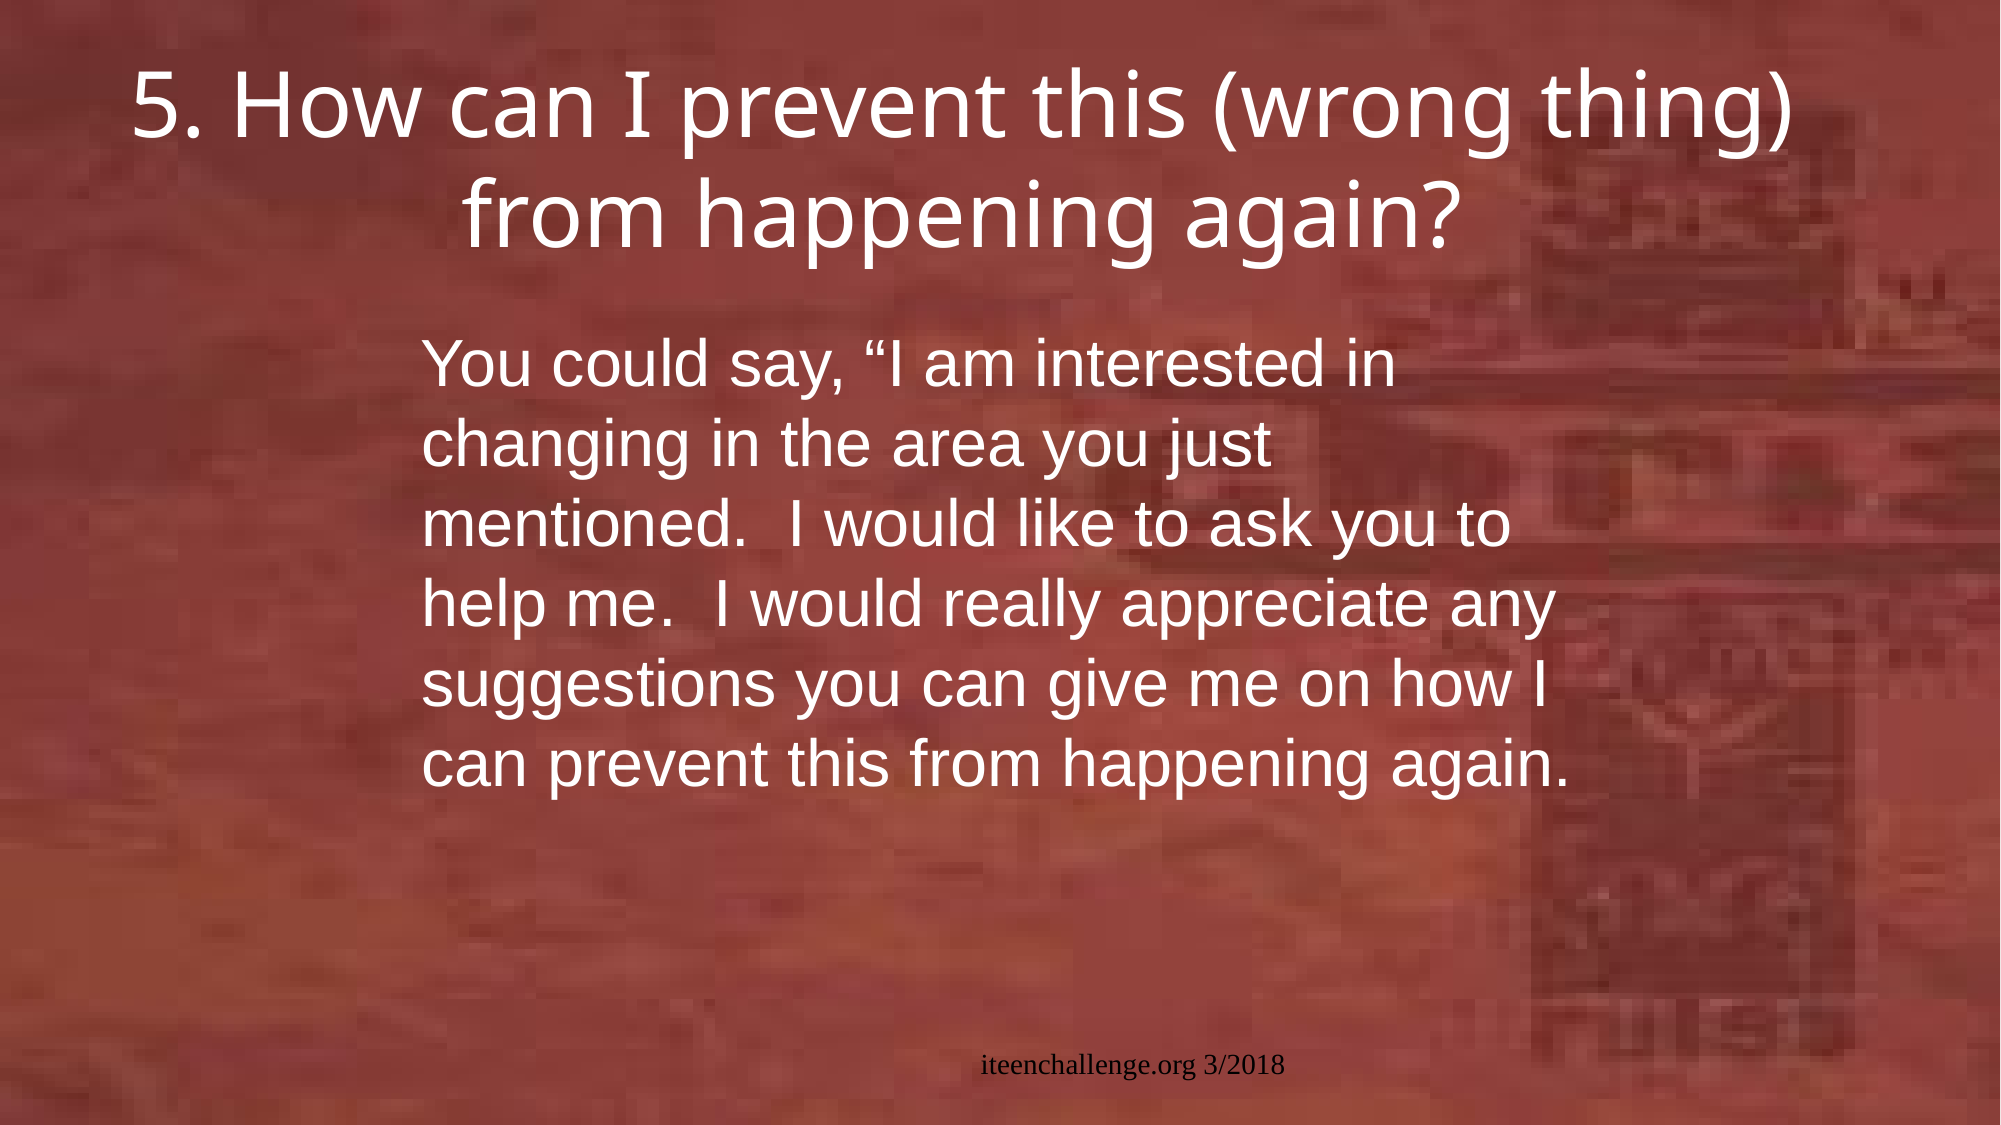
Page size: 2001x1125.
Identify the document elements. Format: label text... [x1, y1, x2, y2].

title 5. How can I prevent this (wrong thing) from happening again? [112, 62, 1813, 251]
list You could say, “I am interested in changing in the area you just mentioned. I would like to ask you to help me. I would really appreciate any suggestions you can give me on how I can prevent this from happening again. [349, 312, 1626, 988]
picture [0, 0, 2001, 1125]
footer iteenchallenge.org 3/2018 [816, 1024, 1451, 1101]
